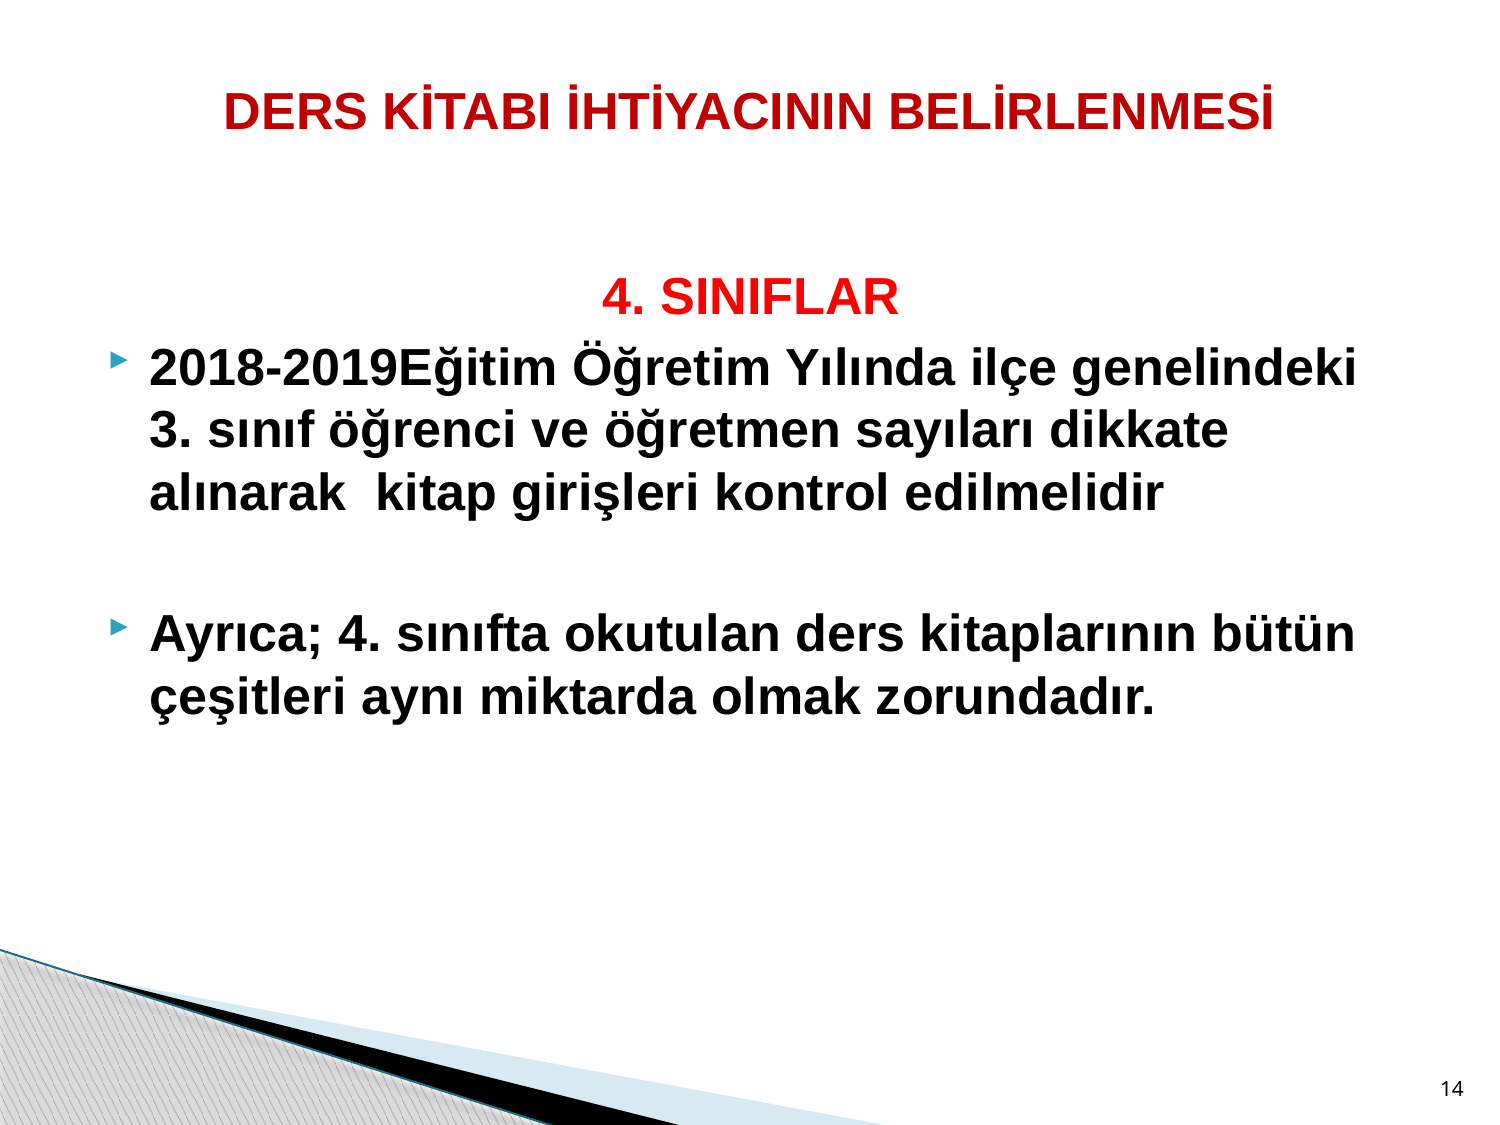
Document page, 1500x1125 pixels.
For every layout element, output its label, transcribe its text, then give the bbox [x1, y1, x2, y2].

title DERS KİTABI İHTİYACININ BELİRLENMESİ [75, 45, 1425, 173]
list 4. SINIFLAR 2018-2019Eğitim Öğretim Yılında ilçe genelindeki 3. sınıf öğrenci ve öğretmen sayıları dikkate alınarak kitap girişleri kontrol edilmelidir Ayrıca; 4. sınıfta okutulan ders kitaplarının bütün çeşitleri aynı miktarda olmak zorundadır. [75, 184, 1425, 965]
slide_number 14 [1418, 1051, 1479, 1112]
